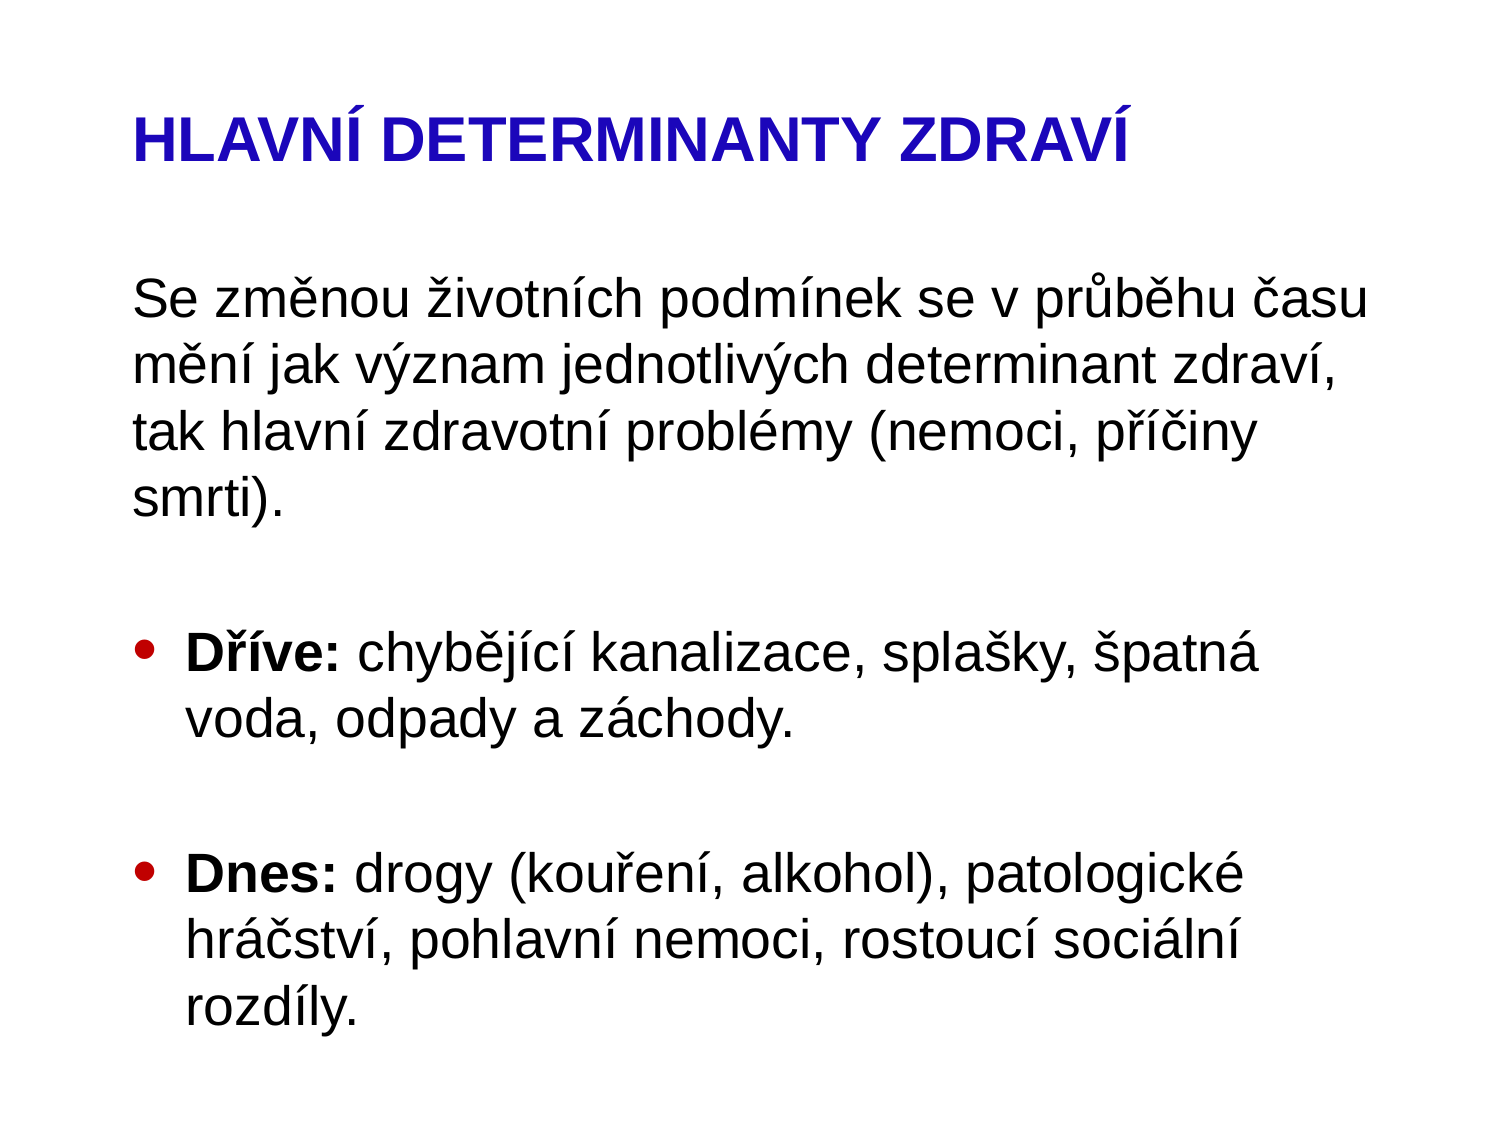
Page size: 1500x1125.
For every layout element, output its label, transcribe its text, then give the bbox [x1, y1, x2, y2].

list HLAVNÍ DETERMINANTY ZDRAVÍ Se změnou životních podmínek se v průběhu času mění jak význam jednotlivých determinant zdraví, tak hlavní zdravotní problémy (nemoci, příčiny smrti). Dříve: chybějící kanalizace, splašky, špatná voda, odpady a záchody. Dnes: drogy (kouření, alkohol), patologické hráčství, pohlavní nemoci, rostoucí sociální rozdíly. [117, 90, 1419, 1051]
